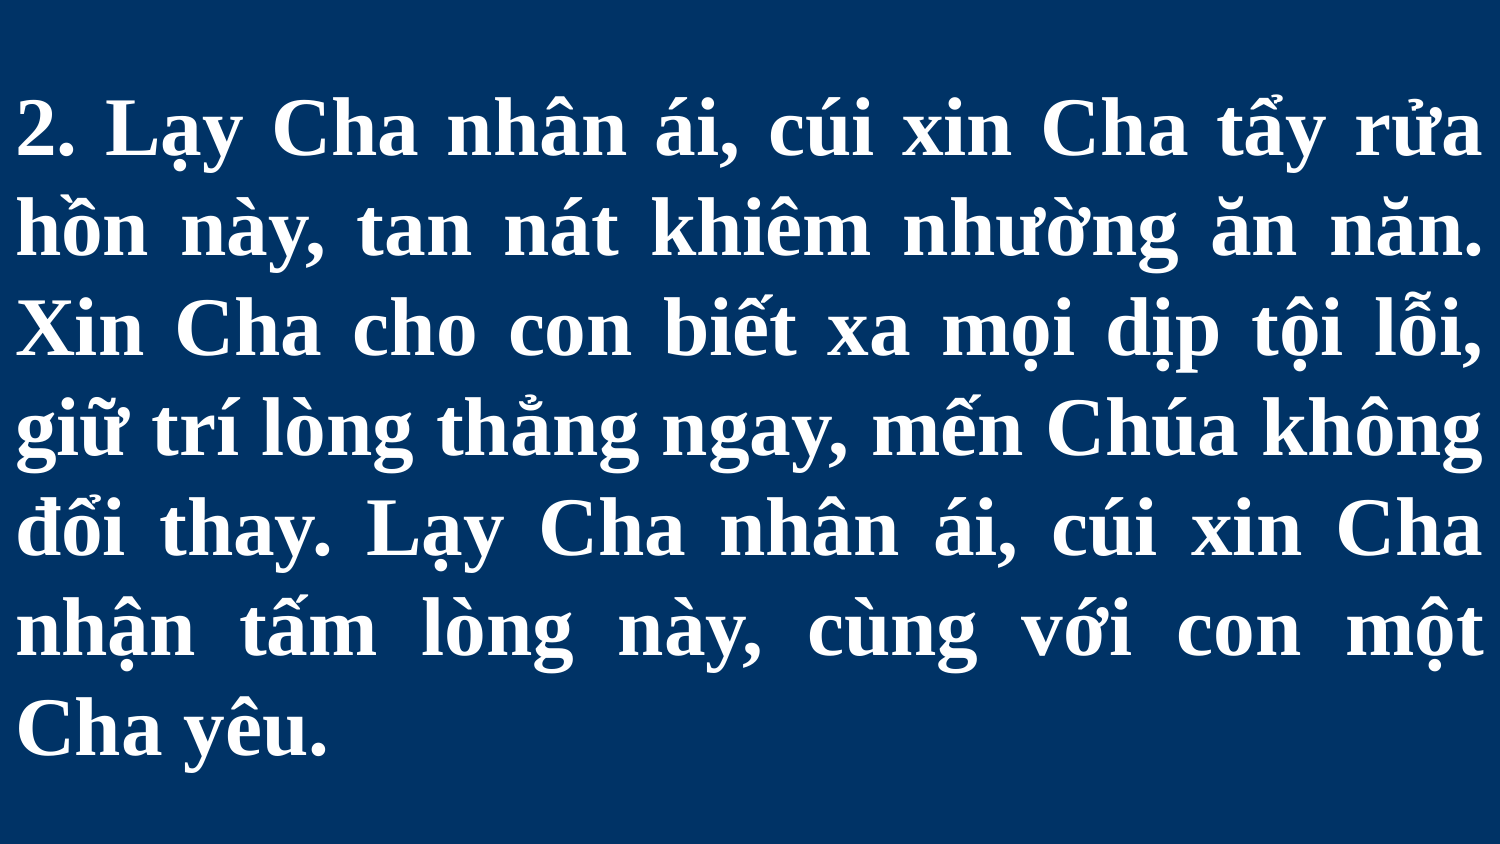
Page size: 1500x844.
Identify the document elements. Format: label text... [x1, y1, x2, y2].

title 2. Lạy Cha nhân ái, cúi xin Cha tẩy rửa hồn này, tan nát khiêm nhường ăn năn. Xin Cha cho con biết xa mọi dịp tội lỗi, giữ trí lòng thẳng ngay, mến Chúa không đổi thay. Lạy Cha nhân ái, cúi xin Cha nhận tấm lòng này, cùng với con một Cha yêu. [0, 0, 1500, 844]
